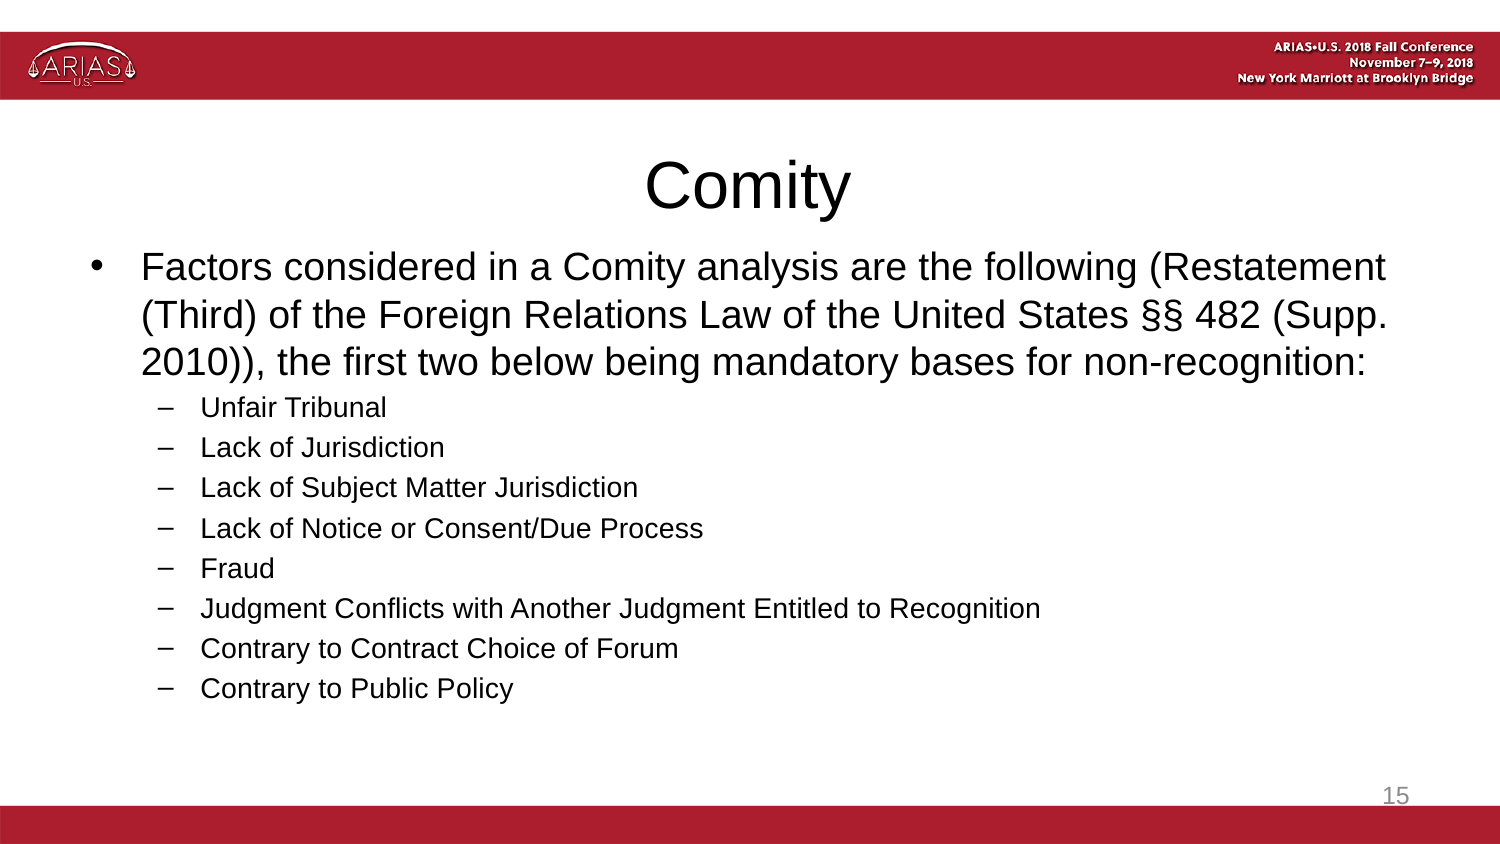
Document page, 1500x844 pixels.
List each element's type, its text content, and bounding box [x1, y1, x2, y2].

title Comity [73, 121, 1424, 243]
slide_number 15 [1074, 782, 1425, 807]
picture [0, 0, 1500, 844]
list Factors considered in a Comity analysis are the following (Restatement (Third) of the Foreign Relations Law of the United States §§ 482 (Supp. 2010)), the first two below being mandatory bases for non-recognition: Unfair Tribunal Lack of Jurisdiction Lack of Subject Matter Jurisdiction Lack of Notice or Consent/Due Process Fraud Judgment Conflicts with Another Judgment Entitled to Recognition Contrary to Contract Choice of Forum Contrary to Public Policy [75, 233, 1425, 733]
